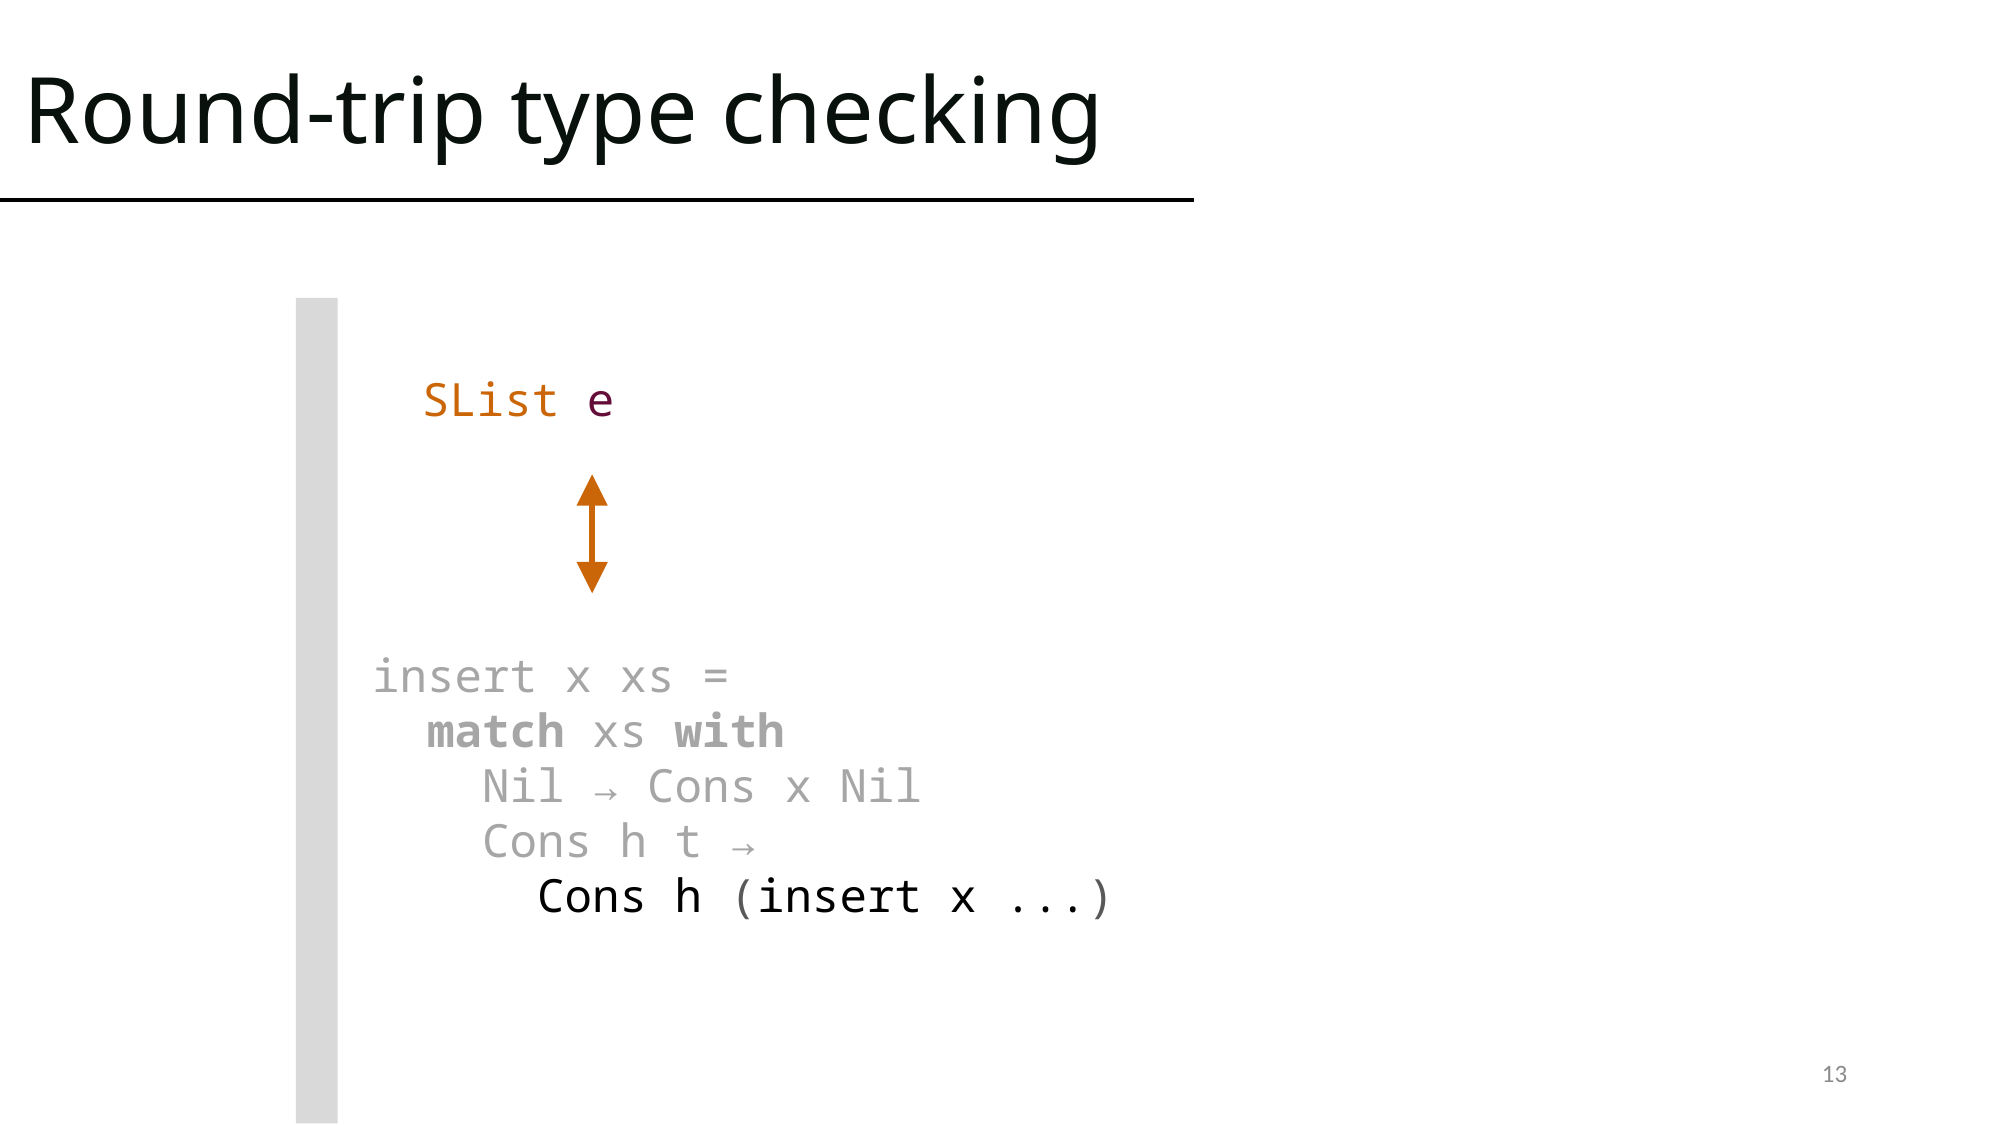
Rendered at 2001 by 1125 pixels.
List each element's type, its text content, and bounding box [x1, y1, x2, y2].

slide_number 13 [1412, 1042, 1863, 1103]
title Round-trip type checking [8, 4, 1136, 223]
text_box insert x xs = match xs with Nil → Cons x Nil Cons h t → Cons h (insert x ...) [356, 639, 1685, 967]
text_box [295, 297, 338, 1124]
text_box SList e [351, 297, 1680, 499]
text_box x:e → xs:SList e → {v:SList e | elems v = elems xs ∪ {x}} insert x xs = match xs with Nil → Cons x Nil Cons h t → Cons h (insert x ...) [356, 310, 1709, 1091]
